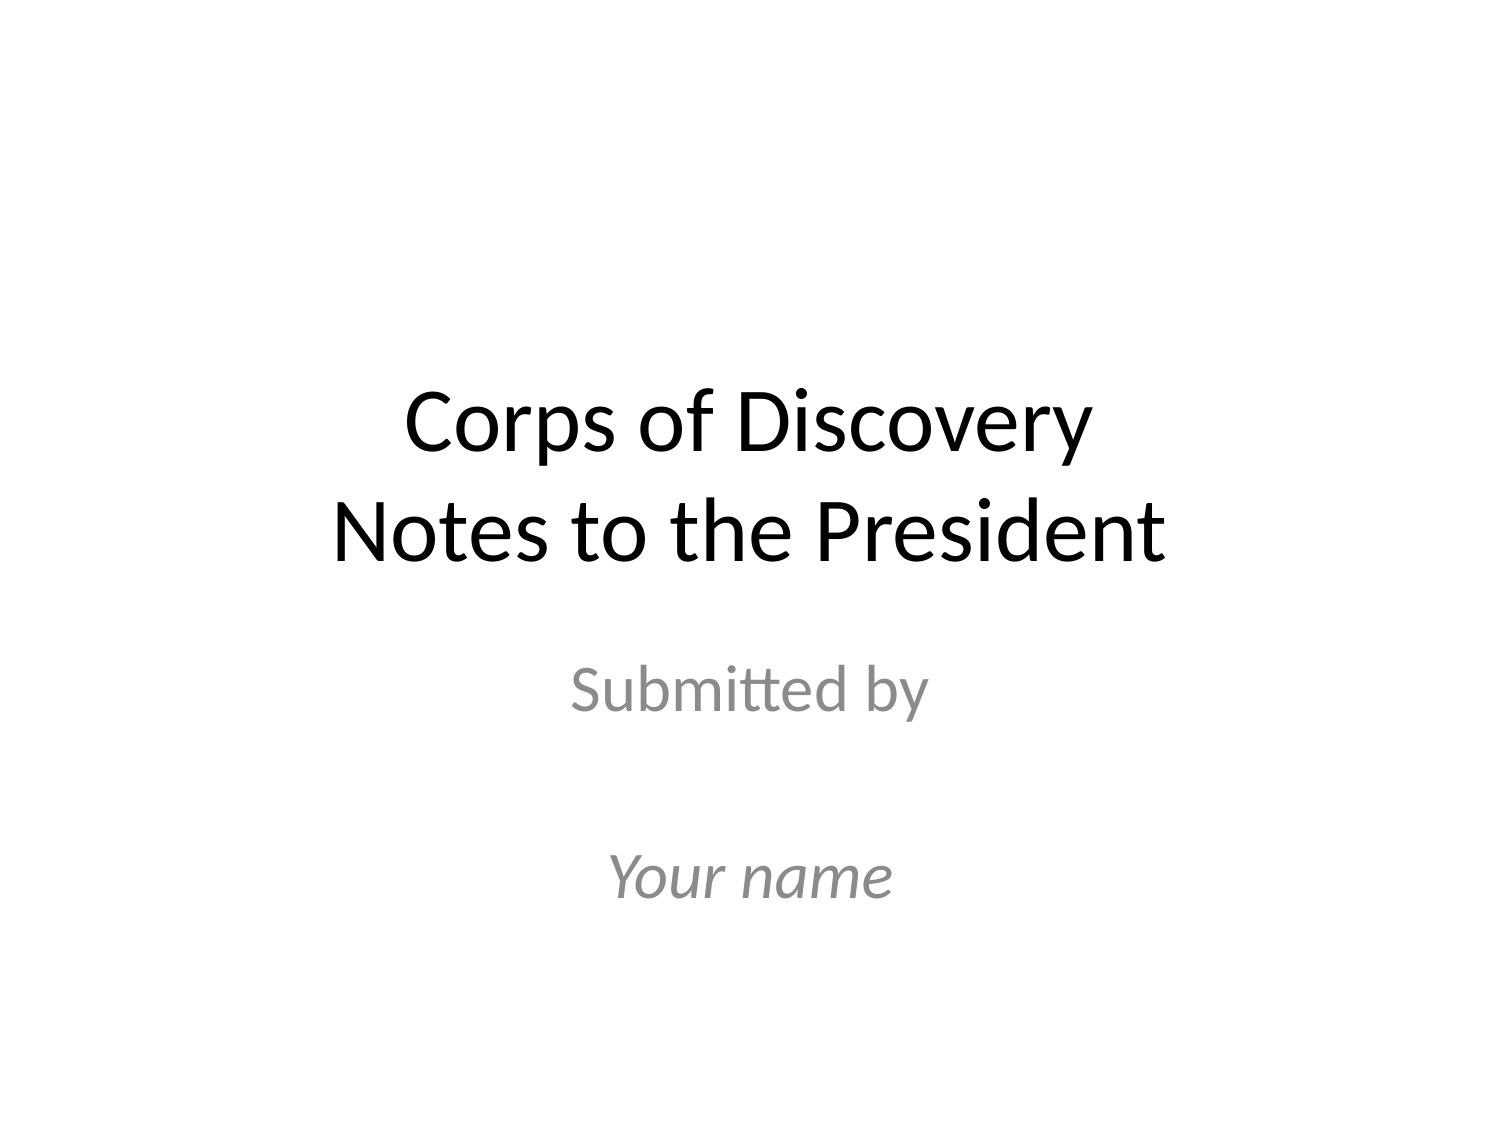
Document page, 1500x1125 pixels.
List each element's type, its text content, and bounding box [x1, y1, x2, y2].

title Corps of Discovery Notes to the President [112, 349, 1388, 591]
subtitle Submitted by Your name [225, 637, 1275, 925]
